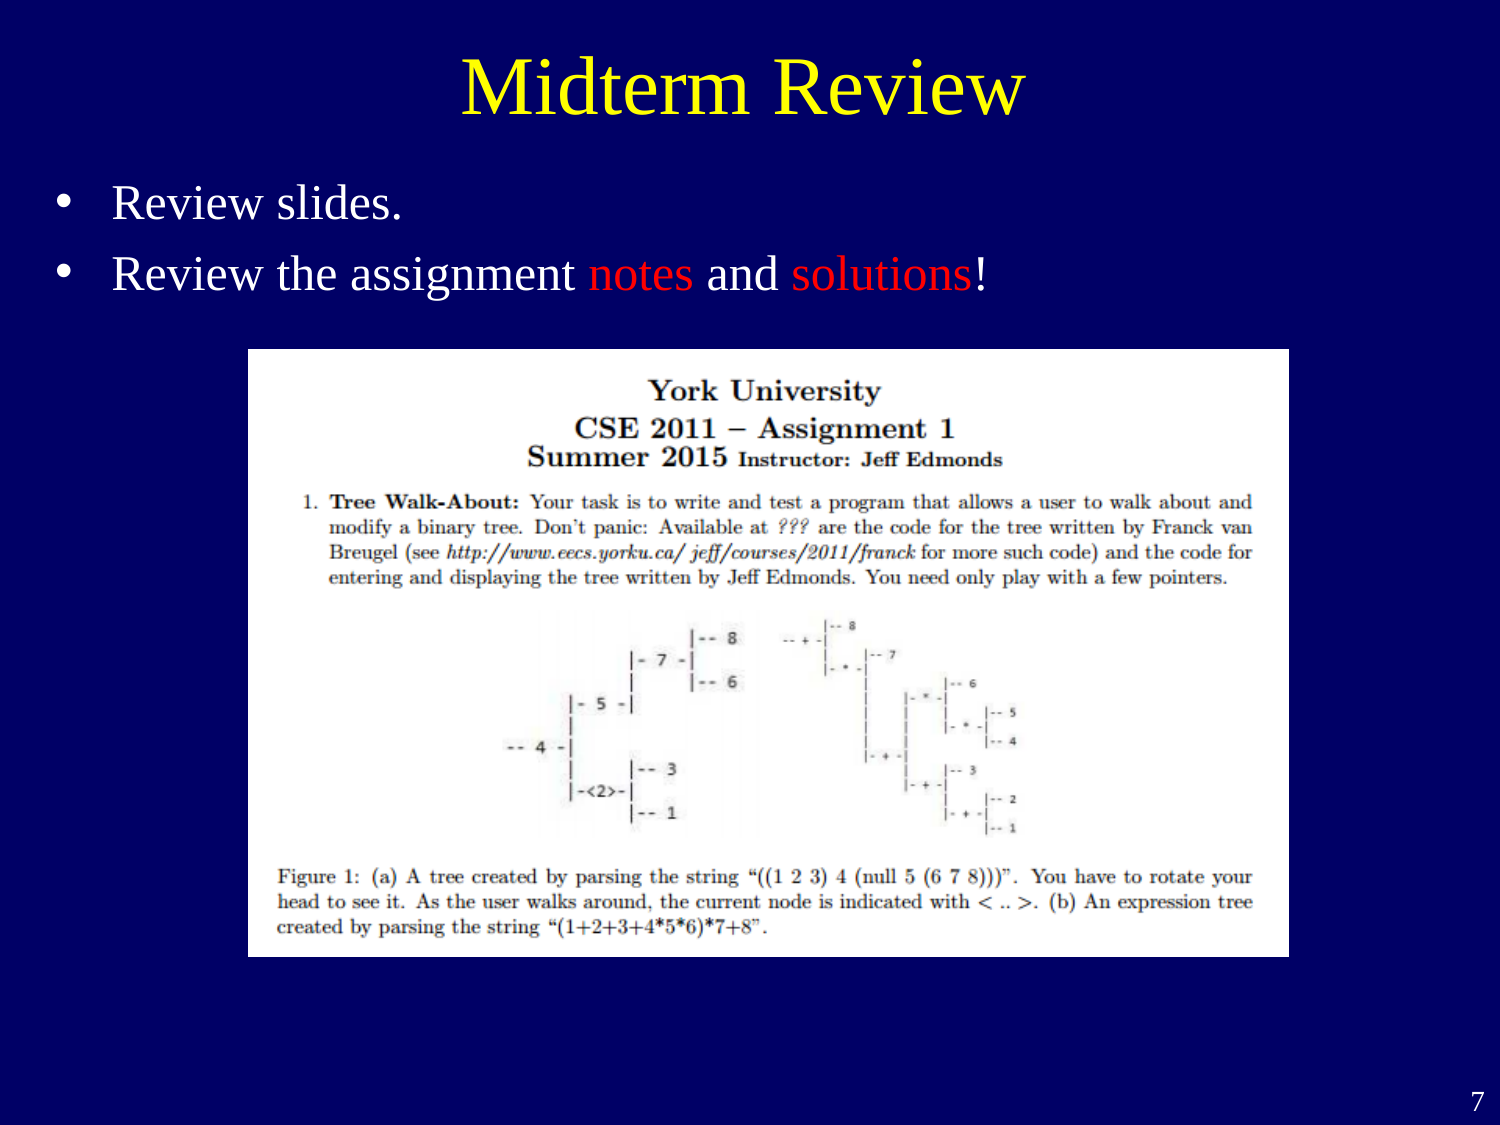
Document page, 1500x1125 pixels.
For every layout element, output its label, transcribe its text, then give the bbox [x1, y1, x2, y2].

text_box Midterm Review [37, 0, 1450, 175]
text_box Review slides. Review the assignment notes and solutions! [40, 162, 1457, 935]
picture [248, 349, 1290, 957]
